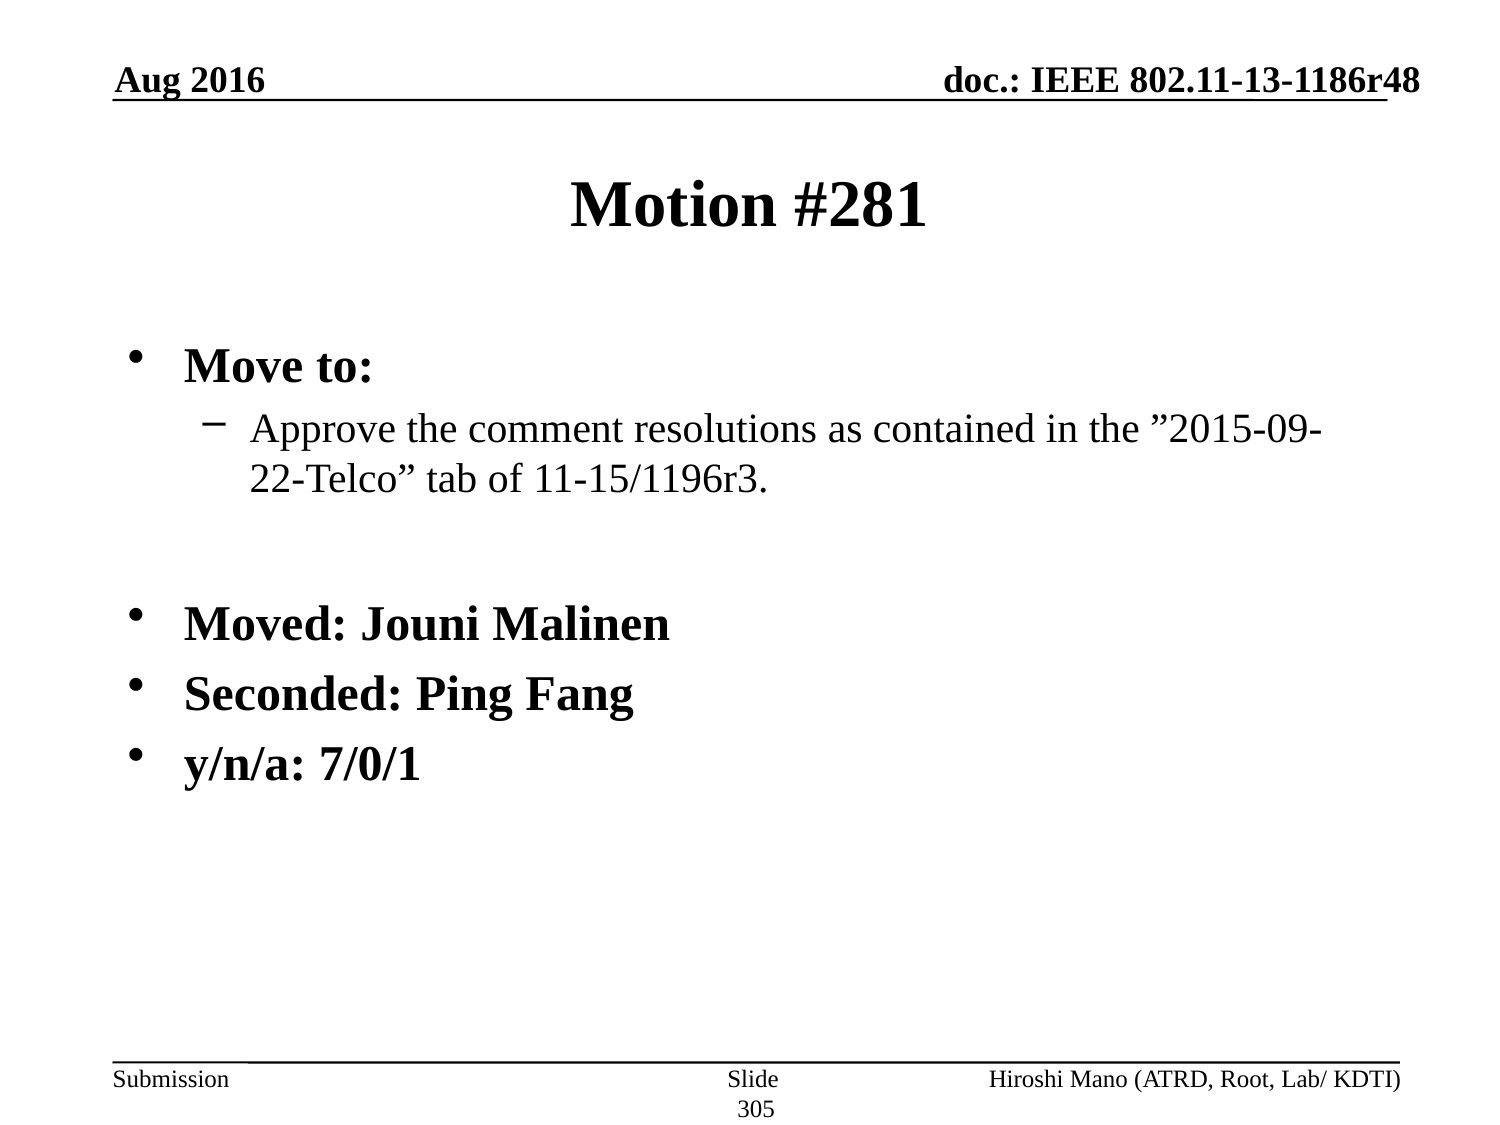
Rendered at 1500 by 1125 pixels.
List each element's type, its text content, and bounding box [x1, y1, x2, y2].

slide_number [114, 54, 272, 101]
list Move to: Approve the comment resolutions as contained in the ”2015-09-22-Telco” tab of 11-15/1196r3. Moved: Jouni Malinen Seconded: Ping Fang y/n/a: 7/0/1 [112, 324, 1388, 1001]
slide_number Slide 305 [712, 1061, 800, 1093]
footer Hiroshi Mano (ATRD, Root, Lab/ KDTI) [984, 1061, 1402, 1093]
title Motion #281 [112, 112, 1388, 288]
